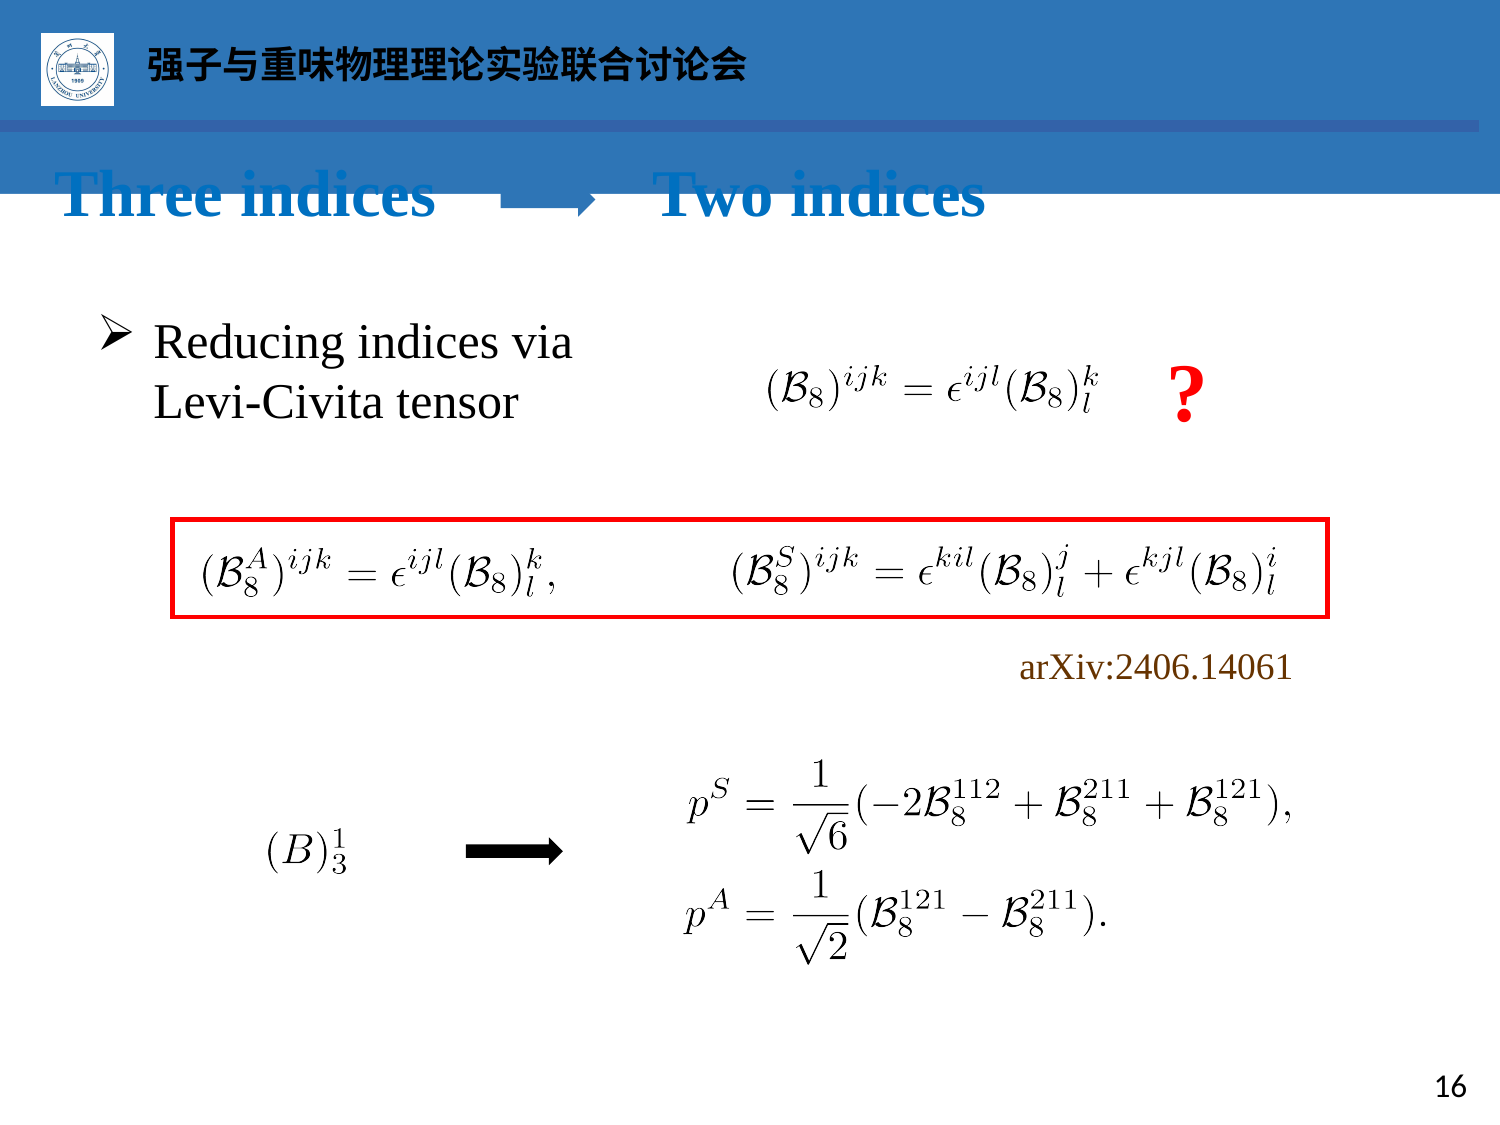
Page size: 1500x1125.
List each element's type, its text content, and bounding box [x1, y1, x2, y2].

text_box ? [1152, 331, 1224, 446]
text_box [499, 179, 597, 220]
picture [268, 828, 346, 874]
text_box 强子与重味物理理论实验联合讨论会 [132, 33, 763, 94]
picture [768, 365, 1098, 413]
picture [683, 759, 1290, 965]
text_box arXiv:2406.14061 [1004, 634, 1345, 695]
picture [41, 33, 114, 106]
text_box Reducing indices via Levi-Civita tensor [82, 301, 607, 436]
list Three indices Two indices [38, 137, 1153, 252]
text_box [171, 518, 1328, 618]
text_box 16 [1419, 1057, 1483, 1112]
picture [203, 547, 554, 597]
text_box [465, 837, 563, 866]
picture [733, 544, 1276, 597]
